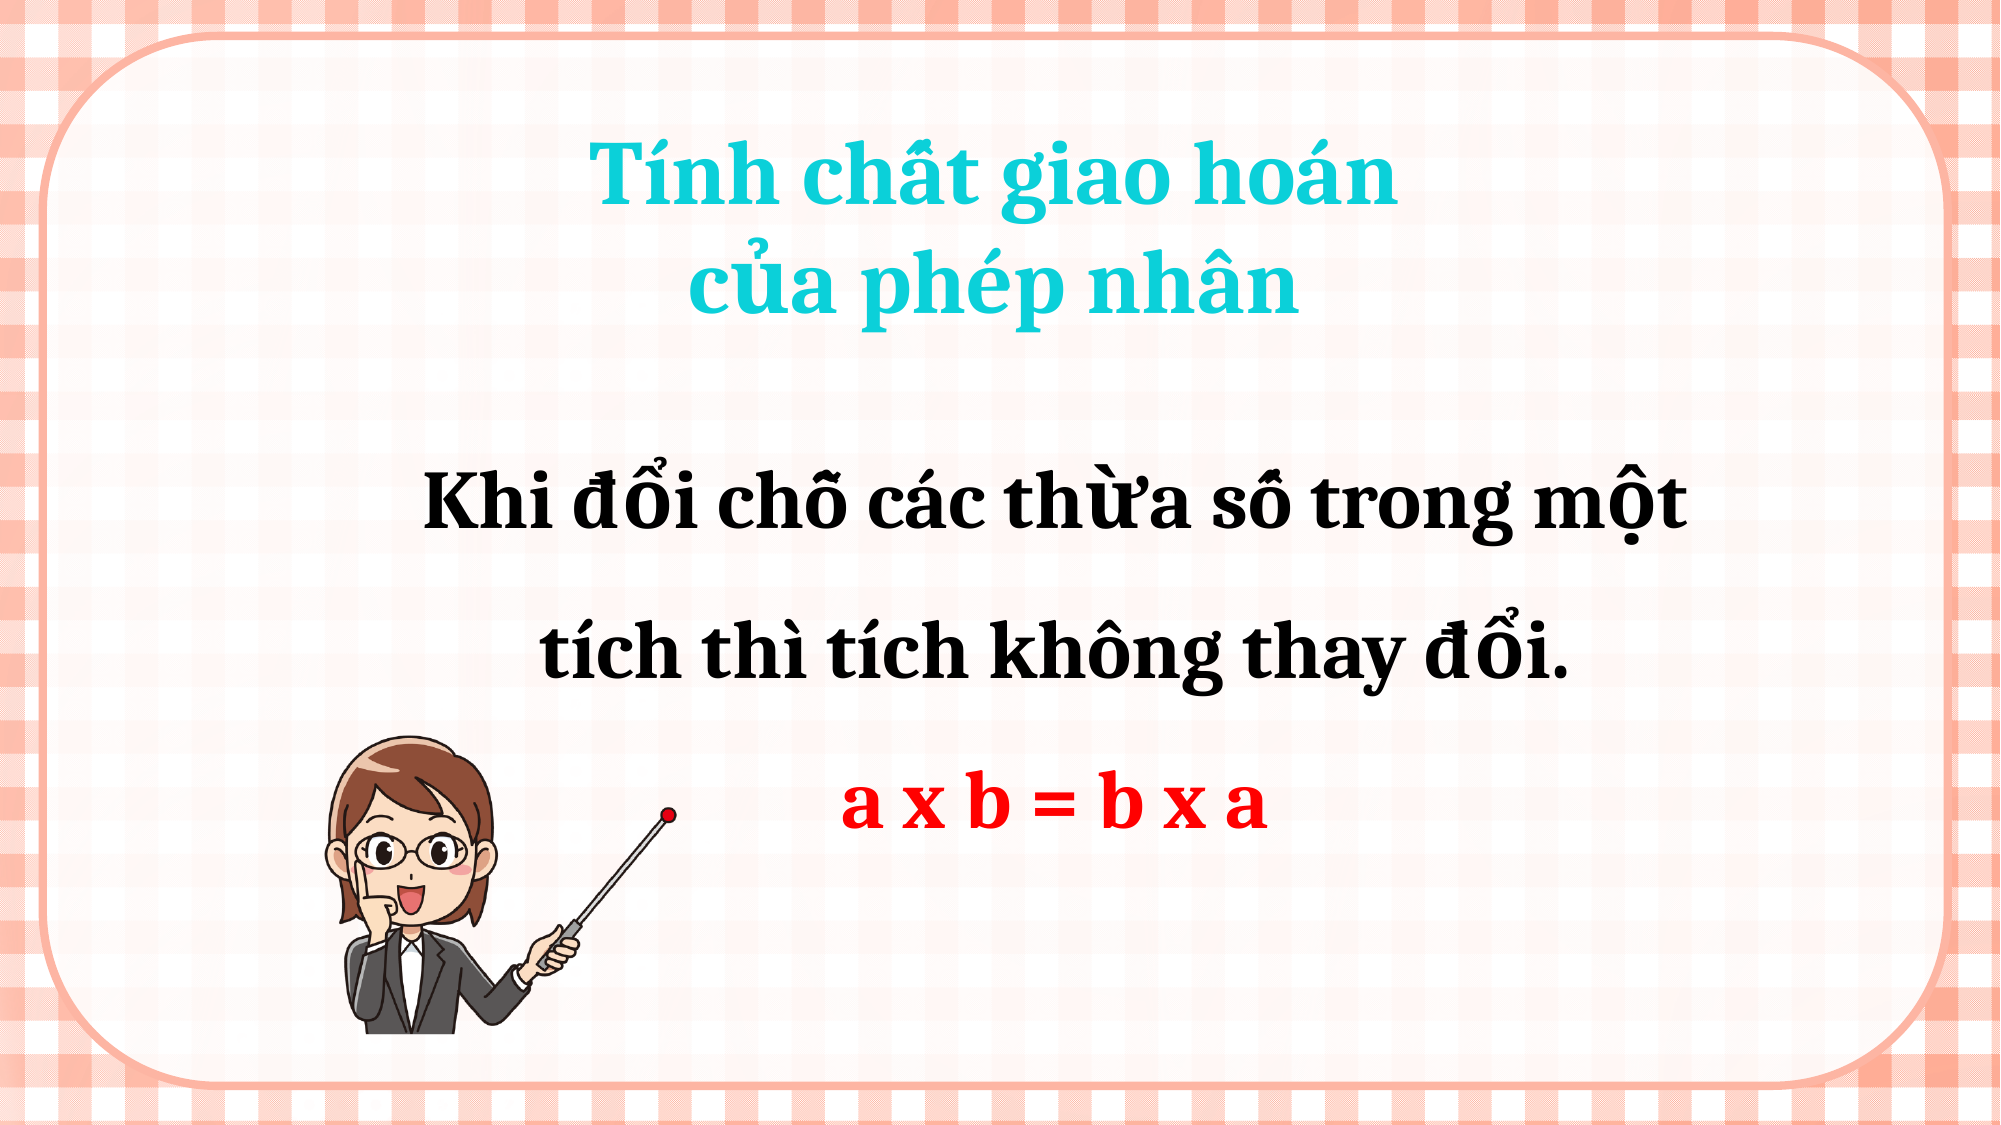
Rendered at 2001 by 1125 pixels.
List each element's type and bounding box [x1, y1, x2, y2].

picture [274, 714, 725, 1052]
text_box [0, 0, 2000, 1125]
